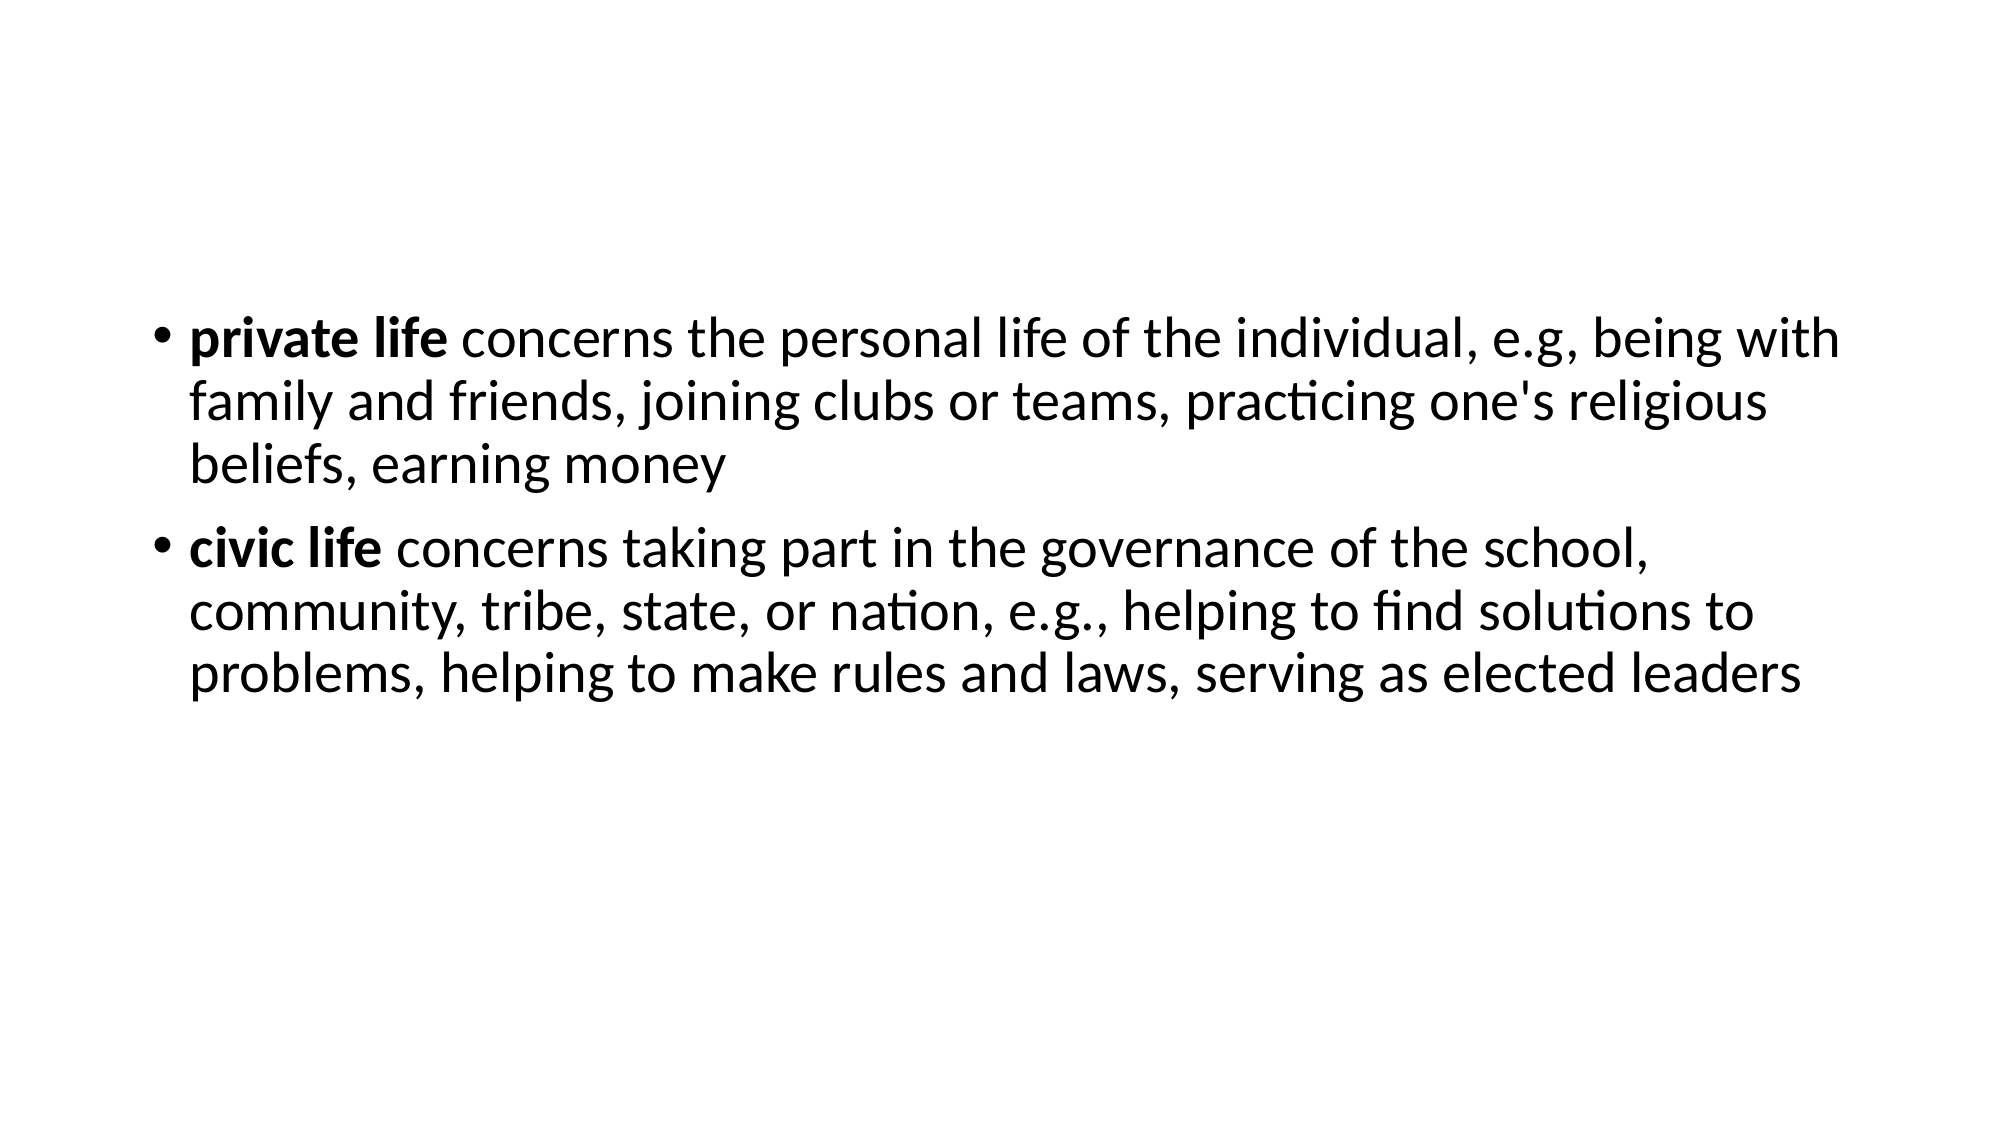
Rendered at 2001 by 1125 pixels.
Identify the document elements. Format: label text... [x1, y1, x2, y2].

list private life concerns the personal life of the individual, e.g, being with family and friends, joining clubs or teams, practicing one's religious beliefs, earning money civic life concerns taking part in the governance of the school, community, tribe, state, or nation, e.g., helping to find solutions to problems, helping to make rules and laws, serving as elected leaders [137, 299, 1863, 1014]
